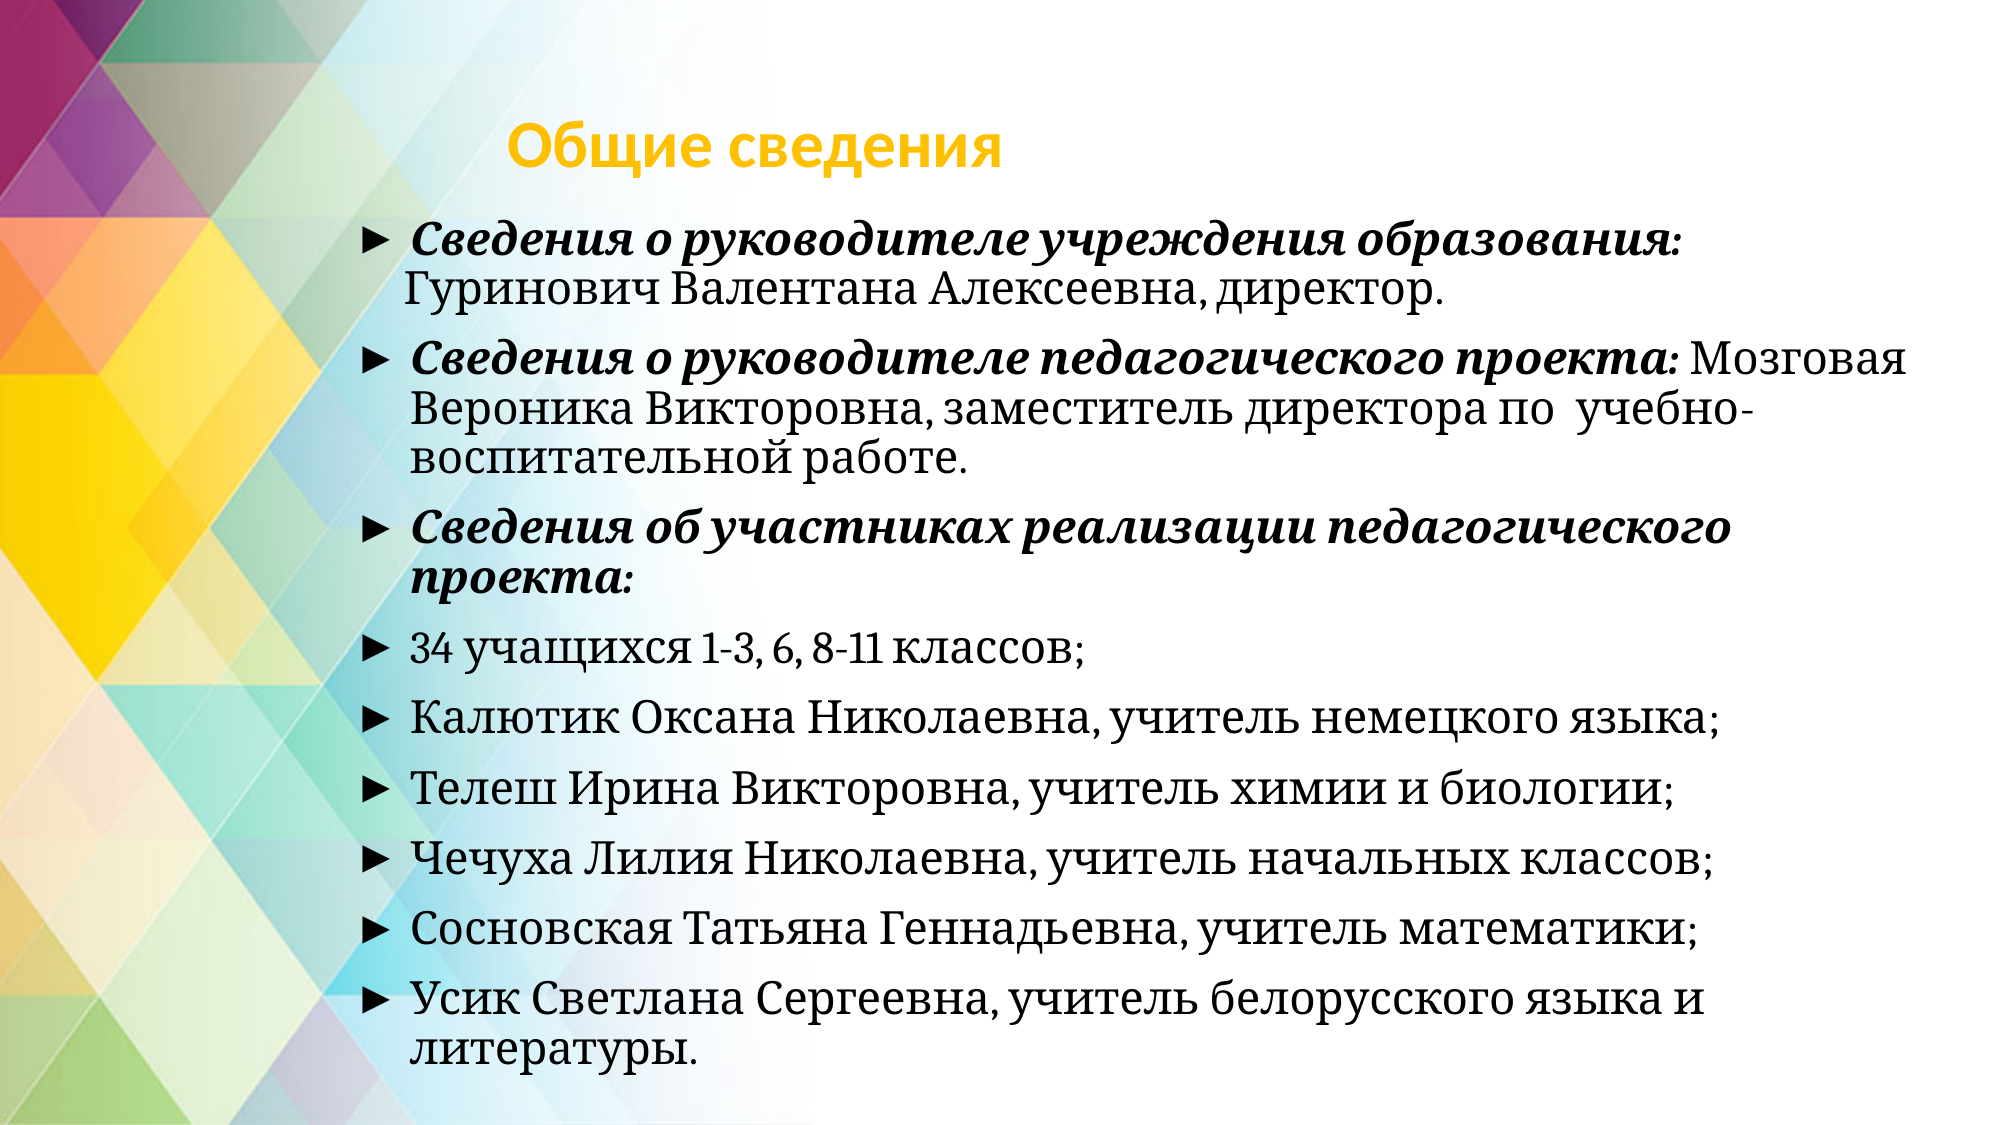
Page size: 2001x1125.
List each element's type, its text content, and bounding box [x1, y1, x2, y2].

picture [0, 0, 2001, 1125]
list Сведения о руководителе учреждения образования: Гуринович Валентана Алексеевна, директор. Сведения о руководителе педагогического проекта: Мозговая Вероника Викторовна, заместитель директора по учебно-воспитательной работе. Сведения об участниках реализации педагогического проекта: 34 учащихся 1-3, 6, 8-11 классов; Калютик Оксана Николаевна, учитель немецкого языка; Телеш Ирина Викторовна, учитель химии и биологии; Чечуха Лилия Николаевна, учитель начальных классов; Сосновская Татьяна Геннадьевна, учитель математики; Усик Светлана Сергеевна, учитель белорусского языка и литературы. [338, 208, 1958, 1000]
title Общие сведения [492, 101, 1903, 202]
